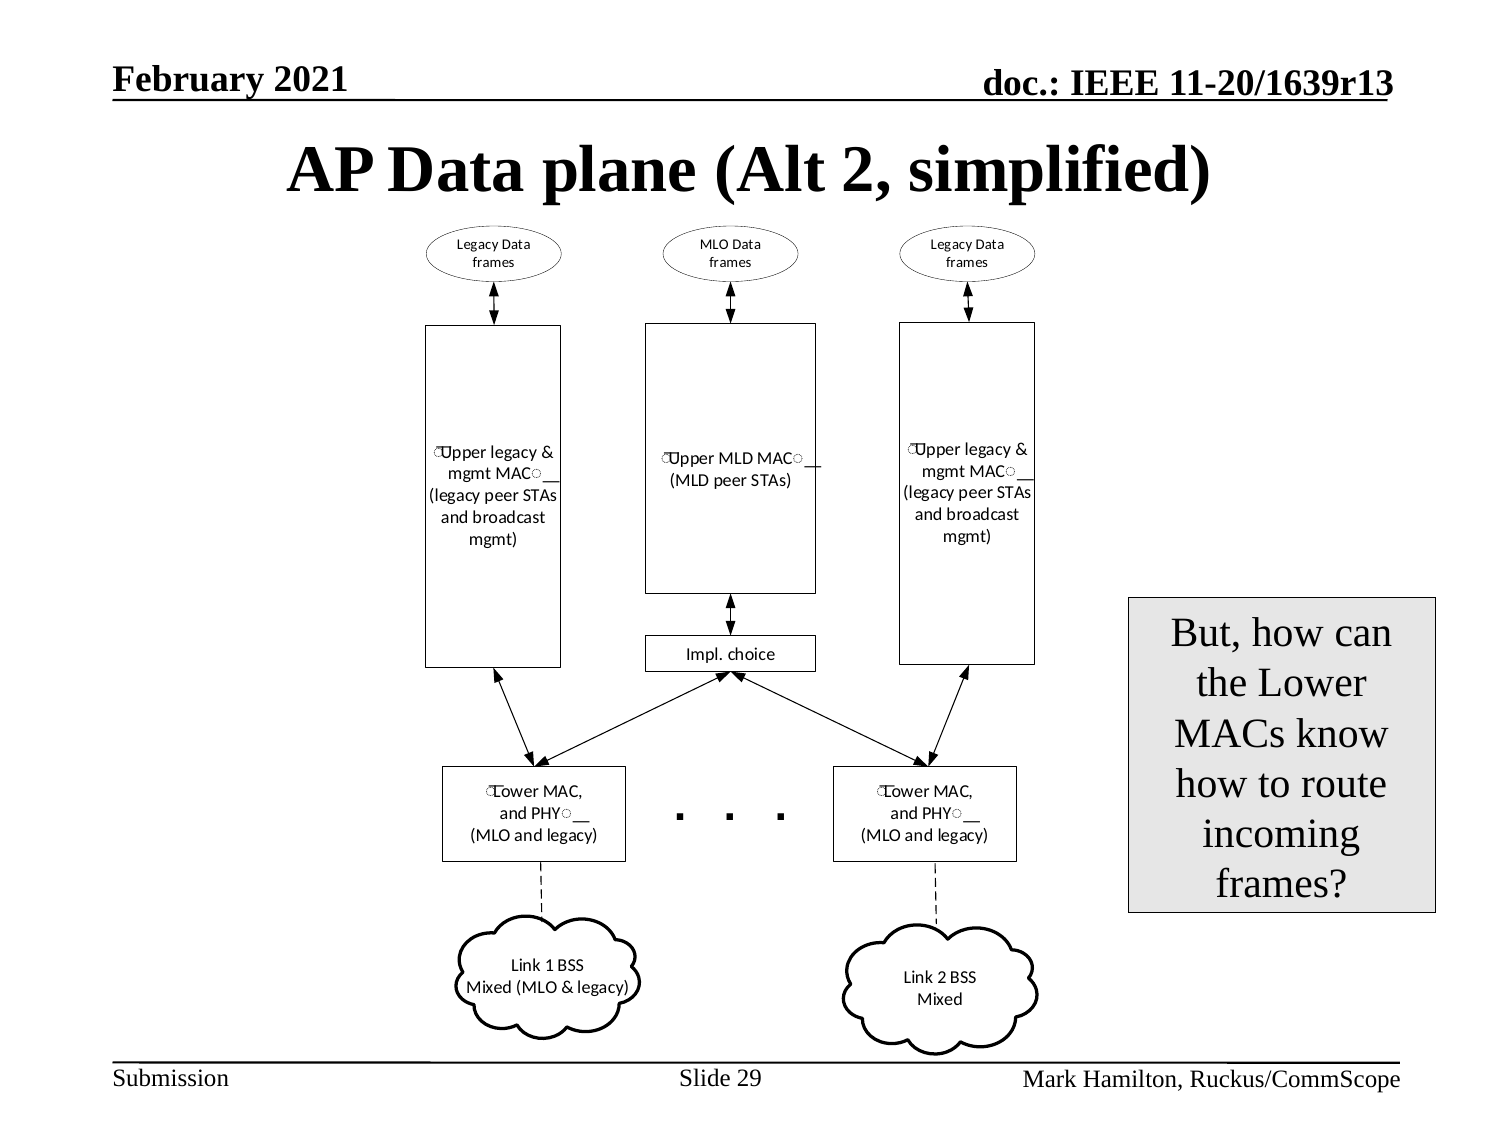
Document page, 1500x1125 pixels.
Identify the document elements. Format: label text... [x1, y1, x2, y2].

text_box But, how can the Lower MACs know how to route incoming frames? [1128, 597, 1436, 913]
title AP Data plane (Alt 2, simplified) [112, 112, 1388, 218]
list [417, 223, 1046, 1056]
footer Mark Hamilton, Ruckus/CommScope [773, 1062, 1402, 1094]
